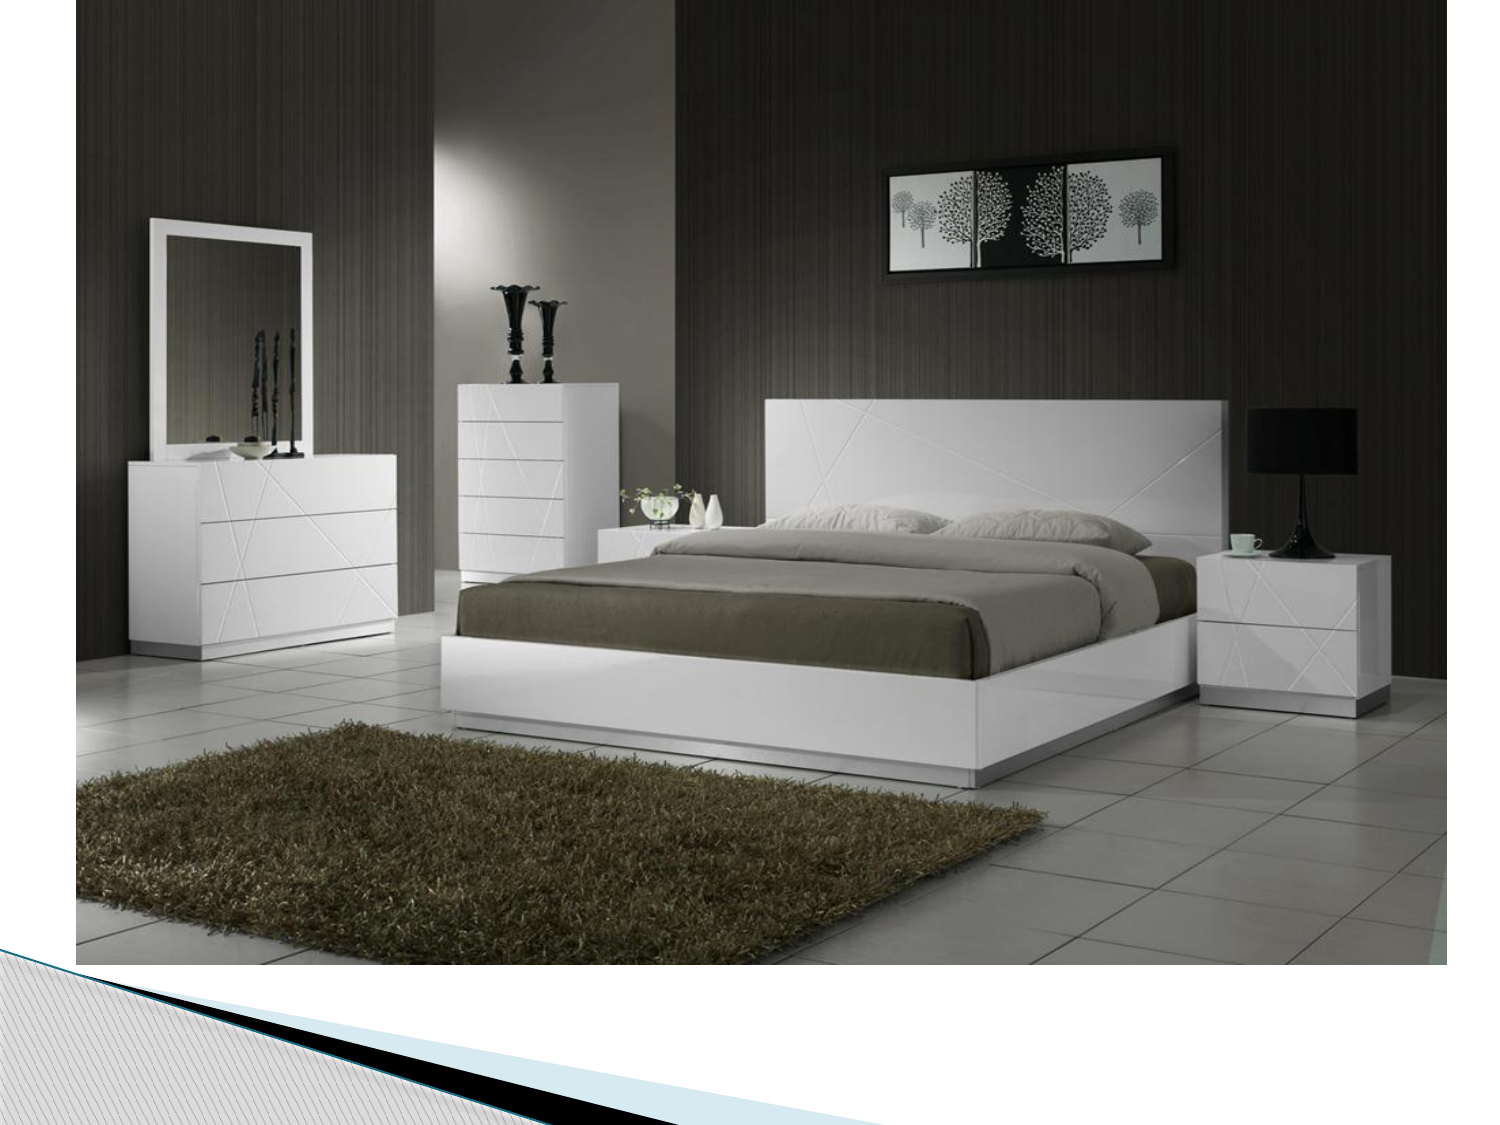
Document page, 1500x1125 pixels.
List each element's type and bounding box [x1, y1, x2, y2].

picture [76, 0, 1448, 965]
